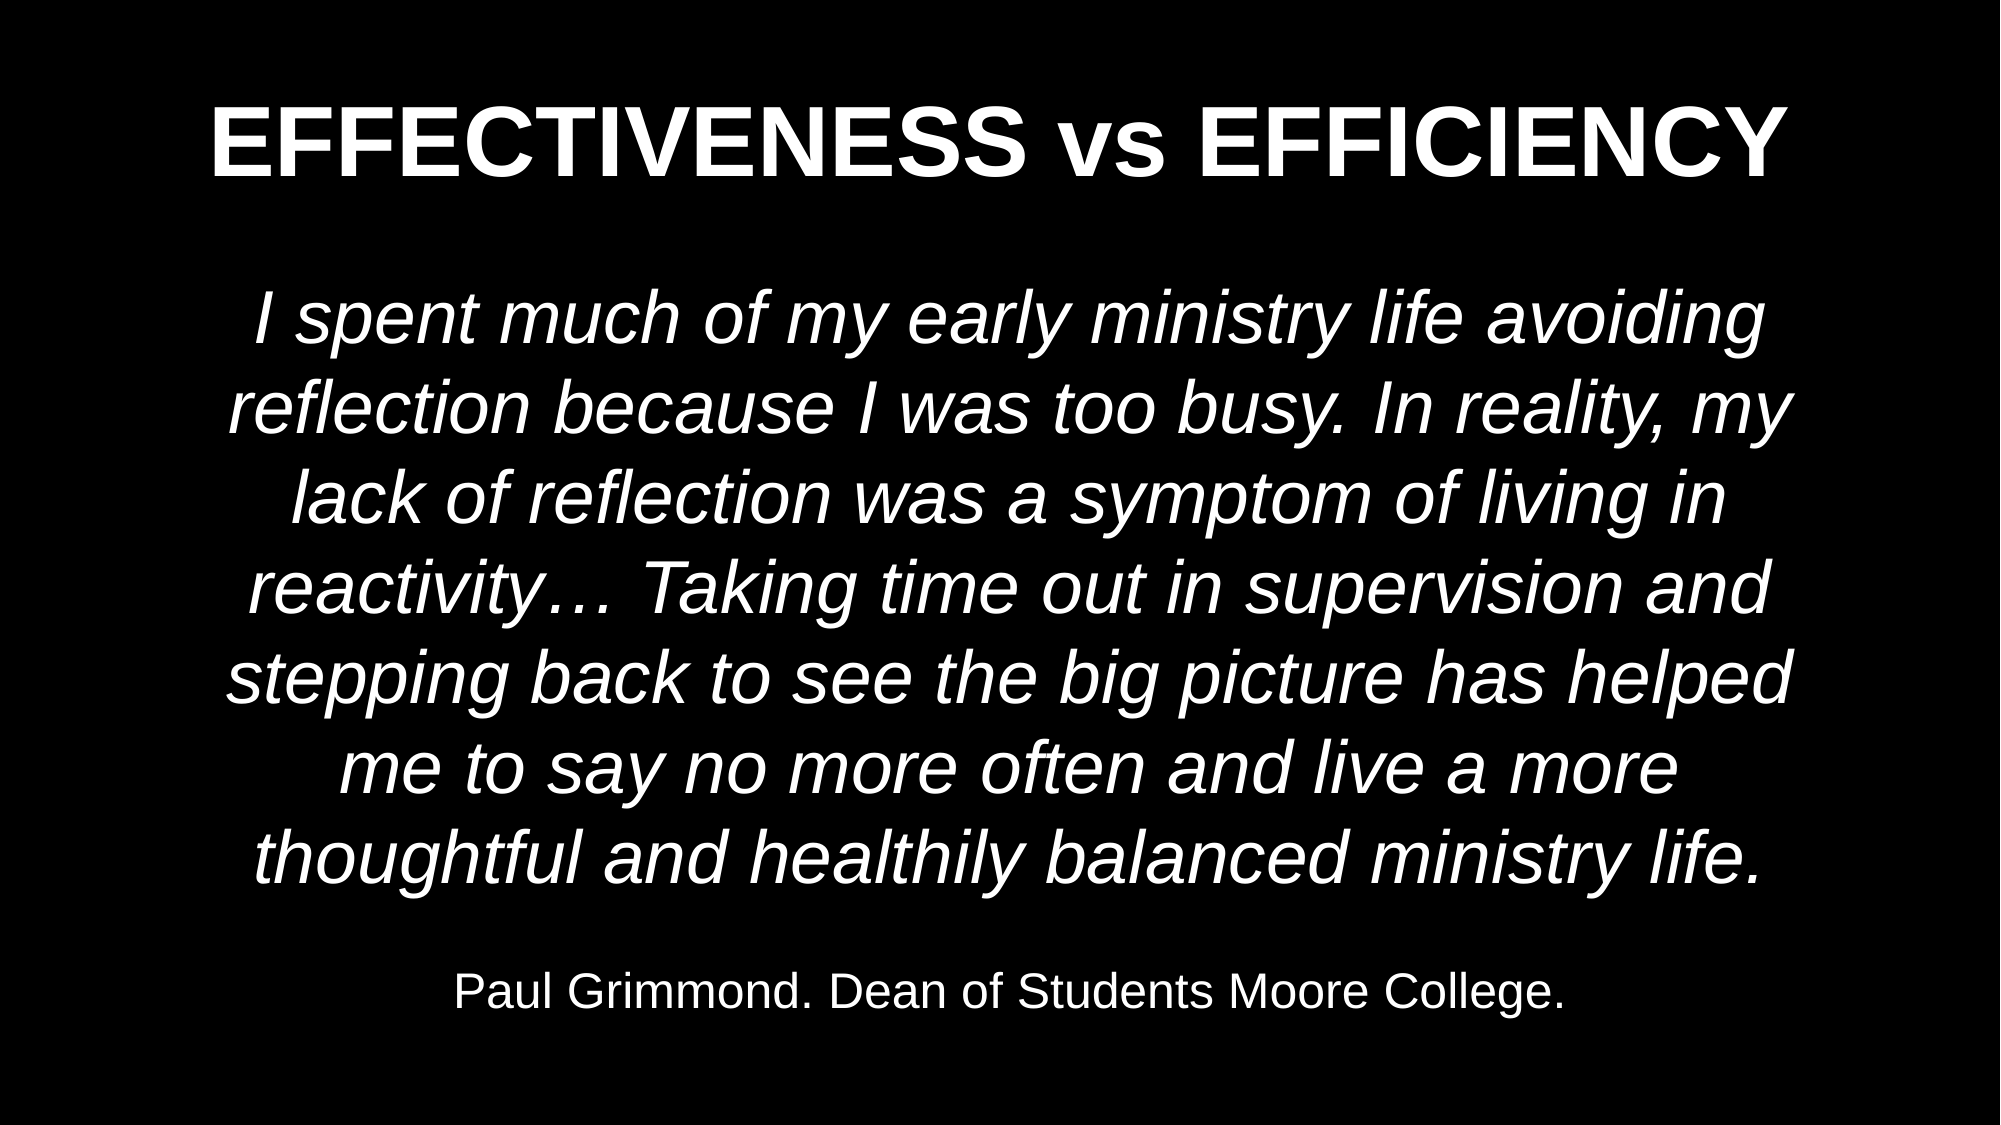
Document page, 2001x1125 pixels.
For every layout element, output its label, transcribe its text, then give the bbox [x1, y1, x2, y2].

text_box I spent much of my early ministry life avoiding reflection because I was too busy. In reality, my lack of reflection was a symptom of living in reactivity… Taking time out in supervision and stepping back to see the big picture has helped me to say no more often and live a more thoughtful and healthily balanced ministry life. Paul Grimmond. Dean of Students Moore College. [208, 261, 1812, 1049]
text_box EFFECTIVENESS vs EFFICIENCY [84, 68, 1916, 204]
